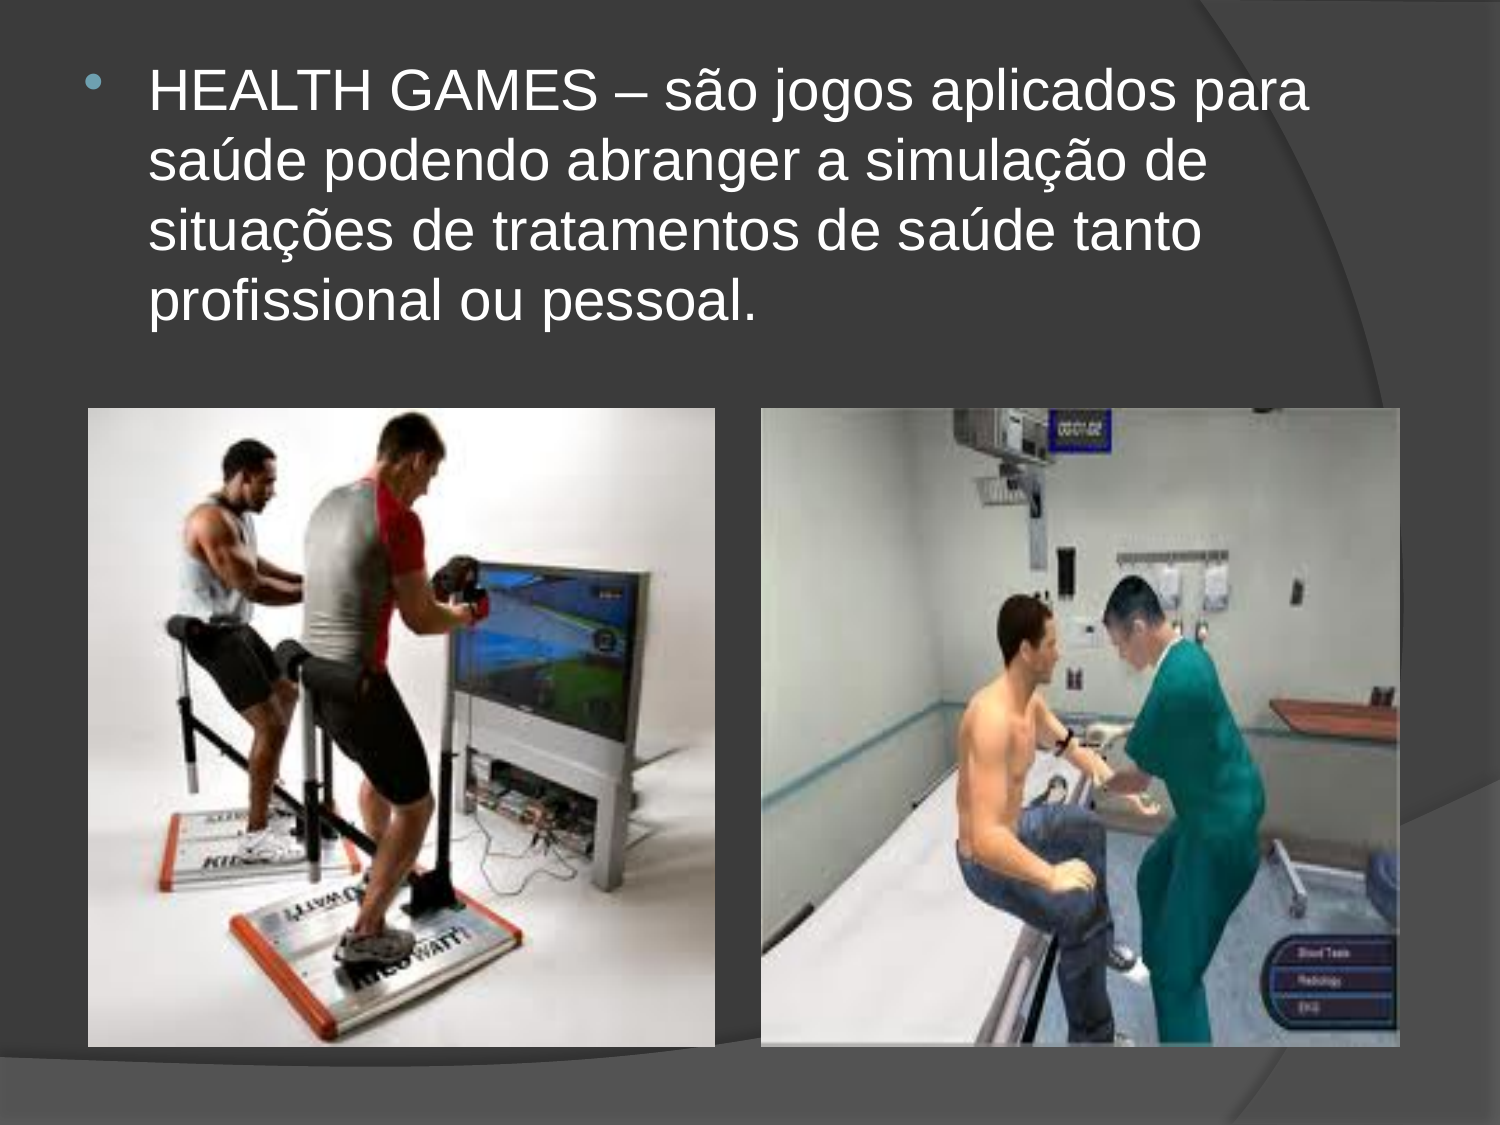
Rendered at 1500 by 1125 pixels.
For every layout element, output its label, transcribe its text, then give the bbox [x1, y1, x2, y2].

list HEALTH GAMES – são jogos aplicados para saúde podendo abranger a simulação de situações de tratamentos de saúde tanto profissional ou pessoal. [64, 44, 1425, 1005]
picture [761, 408, 1400, 1048]
picture [88, 408, 715, 1048]
